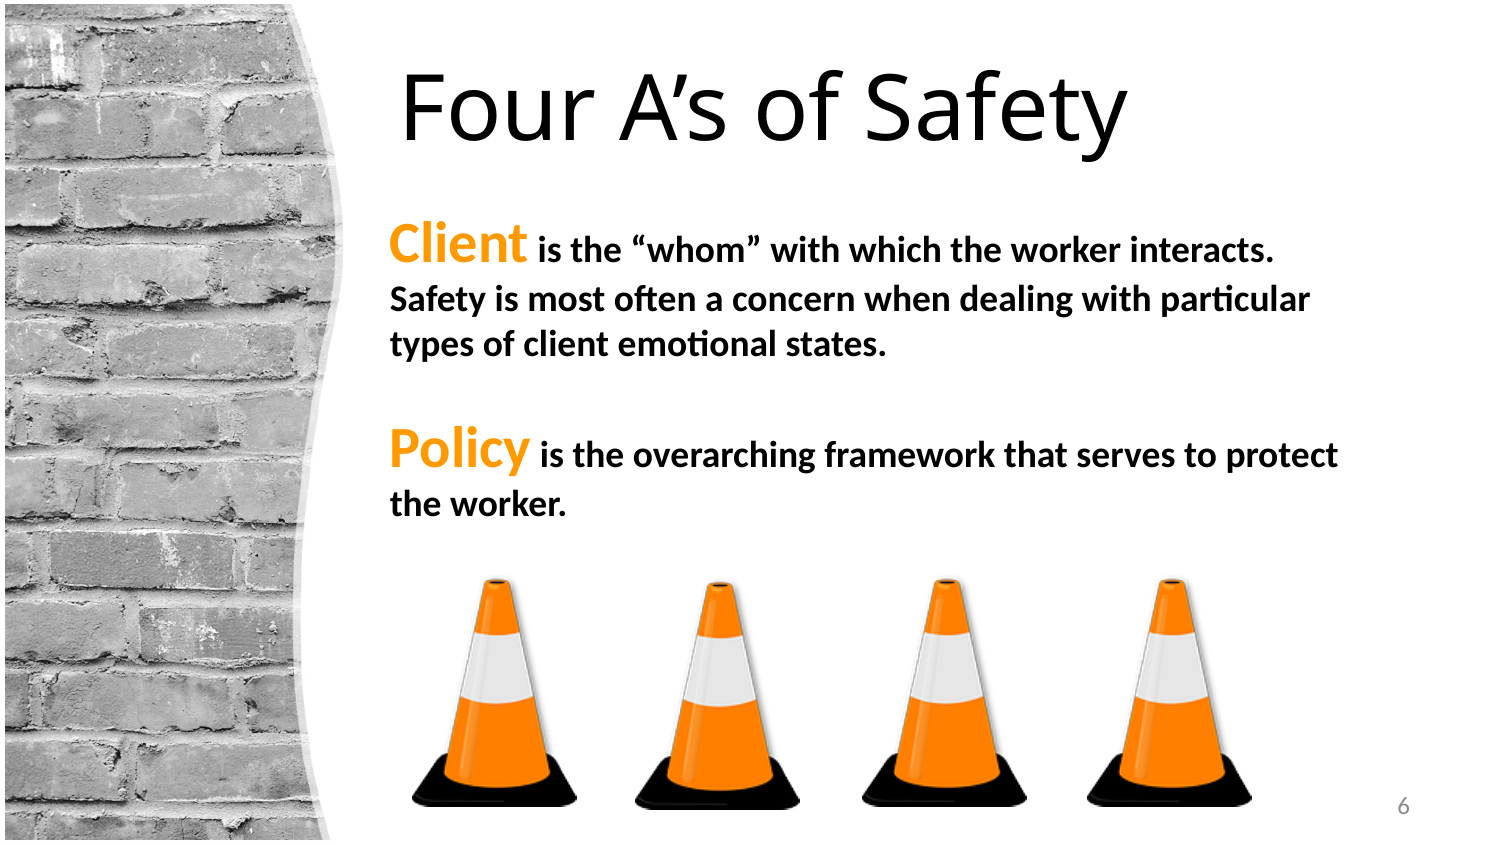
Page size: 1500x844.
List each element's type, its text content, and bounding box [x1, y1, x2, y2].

slide_number 6 [1074, 782, 1425, 827]
text_box Client is the “whom” with which the worker interacts. Safety is most often a concern when dealing with particular types of client emotional states. Policy is the overarching framework that serves to protect the worker. [375, 196, 1375, 532]
title Four A’s of Safety [383, 33, 1425, 175]
picture [0, 0, 1500, 844]
